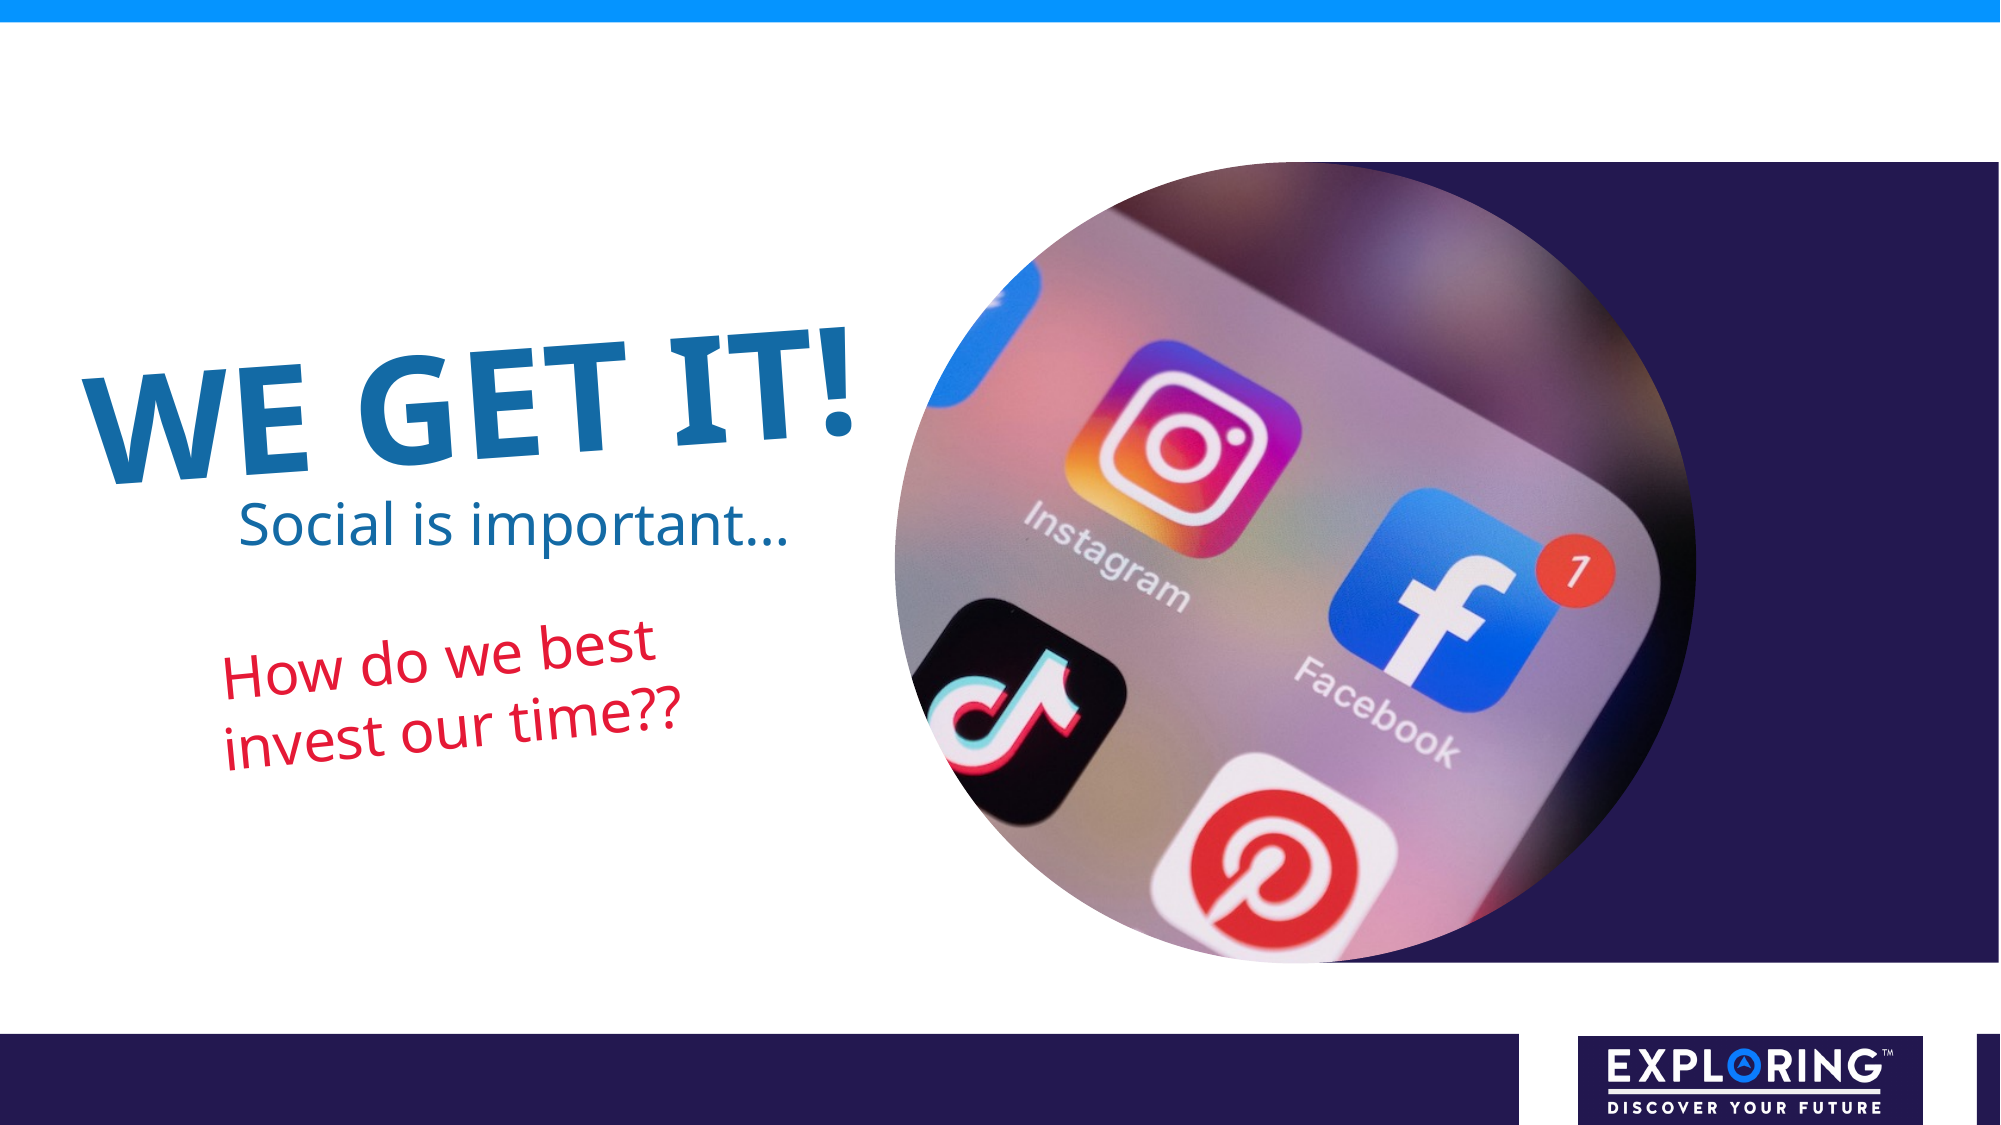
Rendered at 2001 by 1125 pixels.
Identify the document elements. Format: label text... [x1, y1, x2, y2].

text_box [1976, 1033, 2000, 1125]
list Social is important… [238, 495, 894, 584]
picture [894, 162, 1697, 964]
picture [1578, 1036, 1923, 1125]
title We get it! [78, 273, 894, 547]
text_box [0, 0, 2000, 23]
text_box [0, 1033, 1520, 1125]
text_box How do we best invest our time?? [13, 572, 892, 879]
